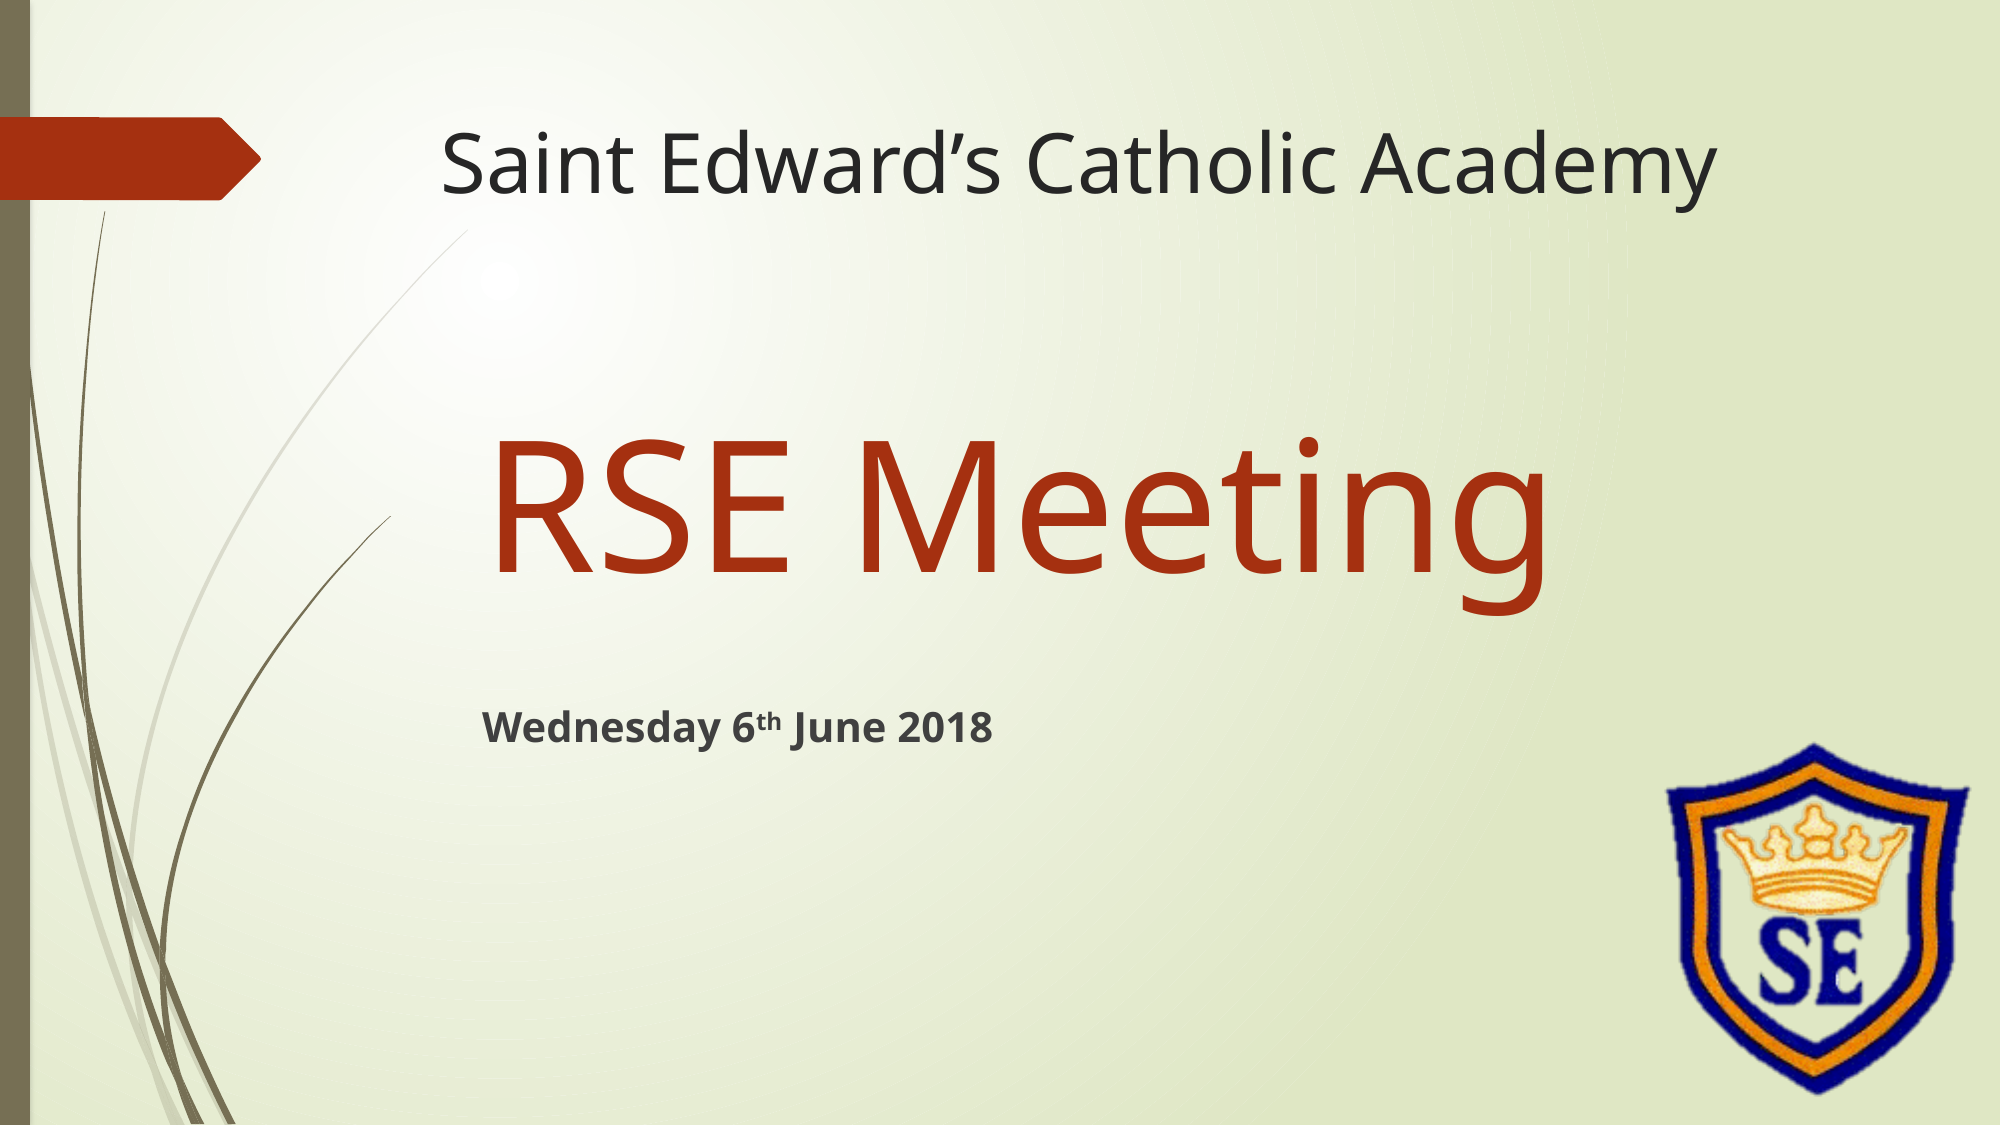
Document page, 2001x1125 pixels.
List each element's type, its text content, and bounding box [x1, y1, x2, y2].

picture [1651, 730, 1978, 1107]
list RSE Meeting Wednesday 6th June 2018 [467, 381, 1930, 1002]
title Saint Edward’s Catholic Academy [425, 102, 1888, 313]
